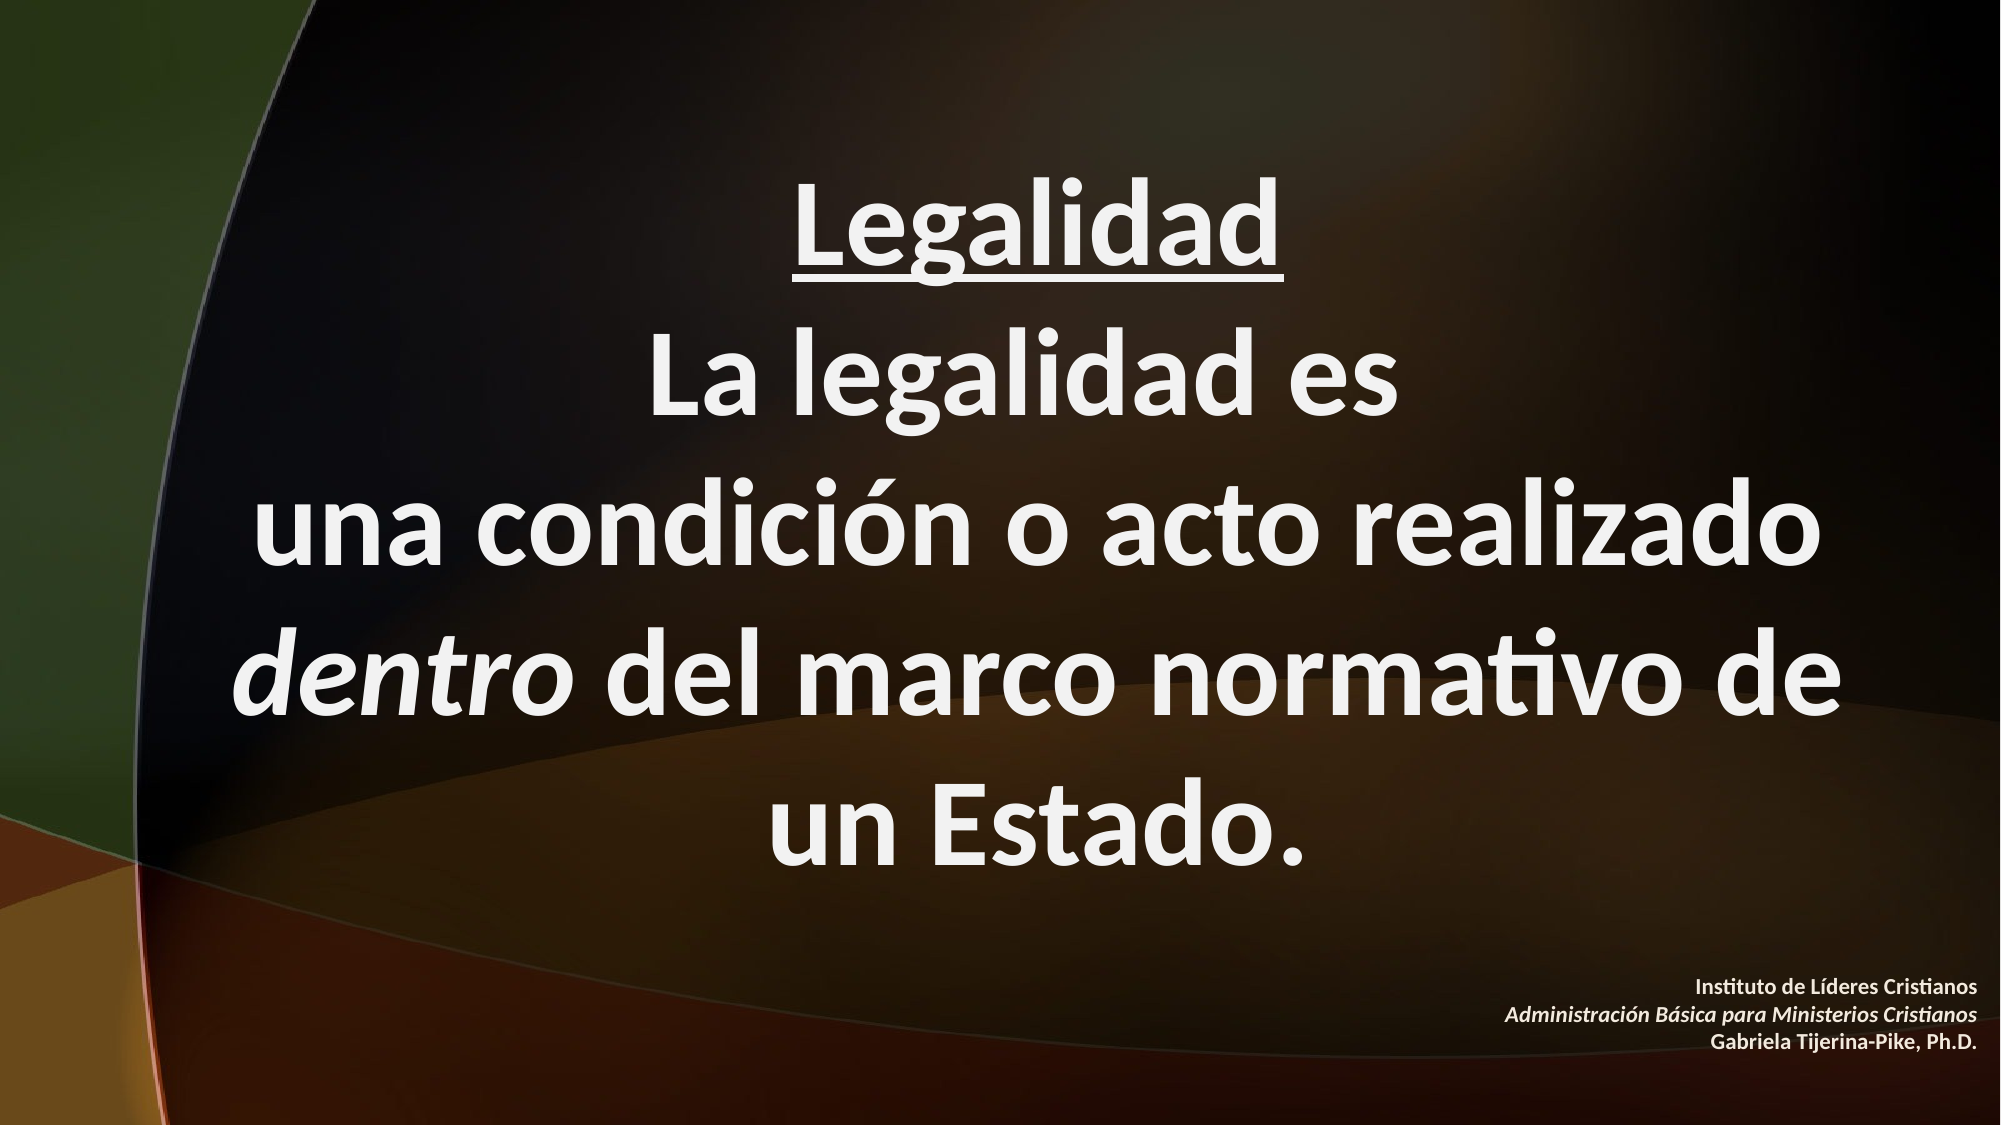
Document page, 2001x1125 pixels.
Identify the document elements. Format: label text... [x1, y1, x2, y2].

text_box Instituto de Líderes Cristianos Administración Básica para Ministerios Cristianos Gabriela Tijerina-Pike, Ph.D. [368, 904, 1993, 1122]
text_box Legalidad La legalidad es una condición o acto realizado dentro del marco normativo de un Estado. [160, 133, 1917, 899]
picture [0, 0, 2001, 1125]
